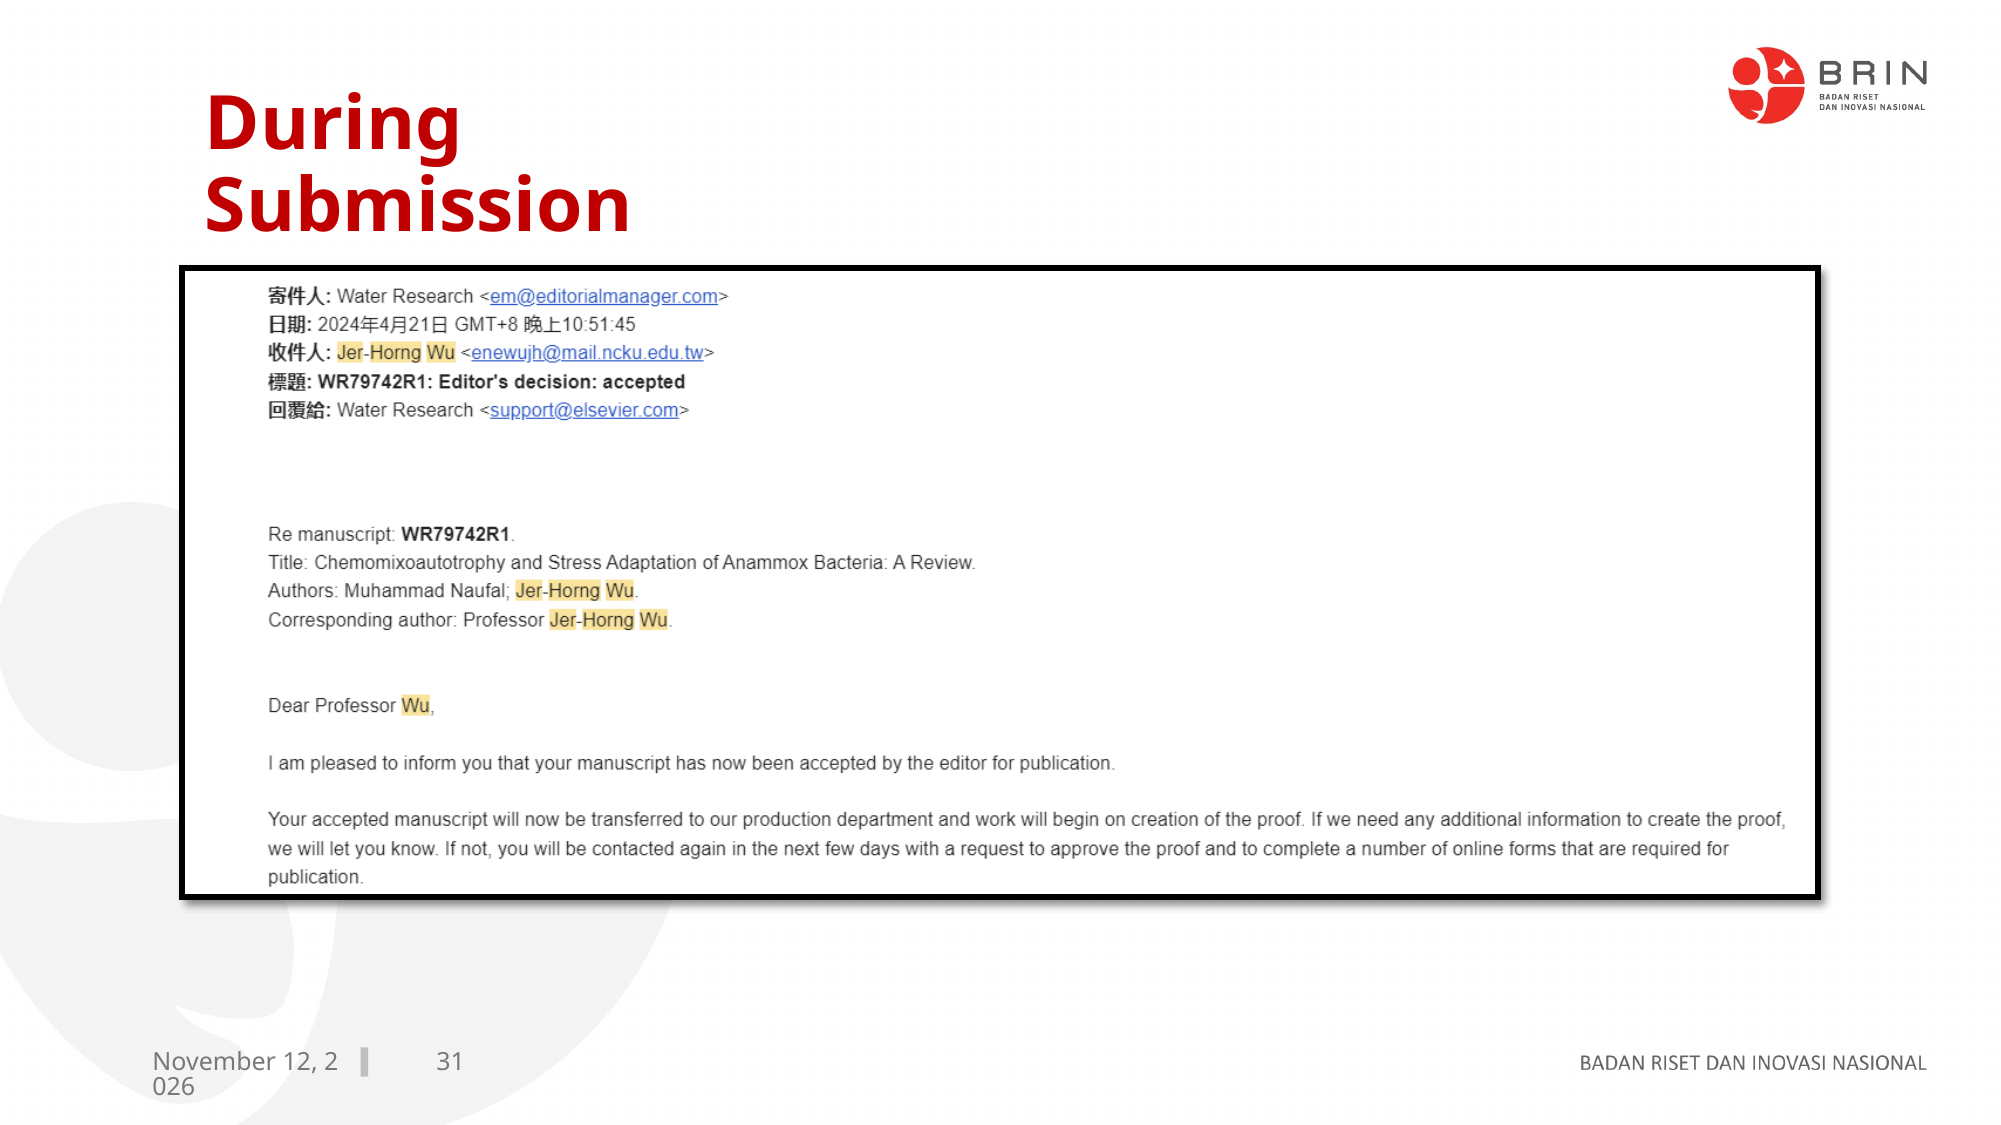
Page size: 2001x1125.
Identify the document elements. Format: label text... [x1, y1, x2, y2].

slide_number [137, 1032, 363, 1093]
slide_number 31 [421, 1032, 579, 1093]
picture [0, 0, 2000, 1125]
title During Submission [189, 101, 811, 231]
